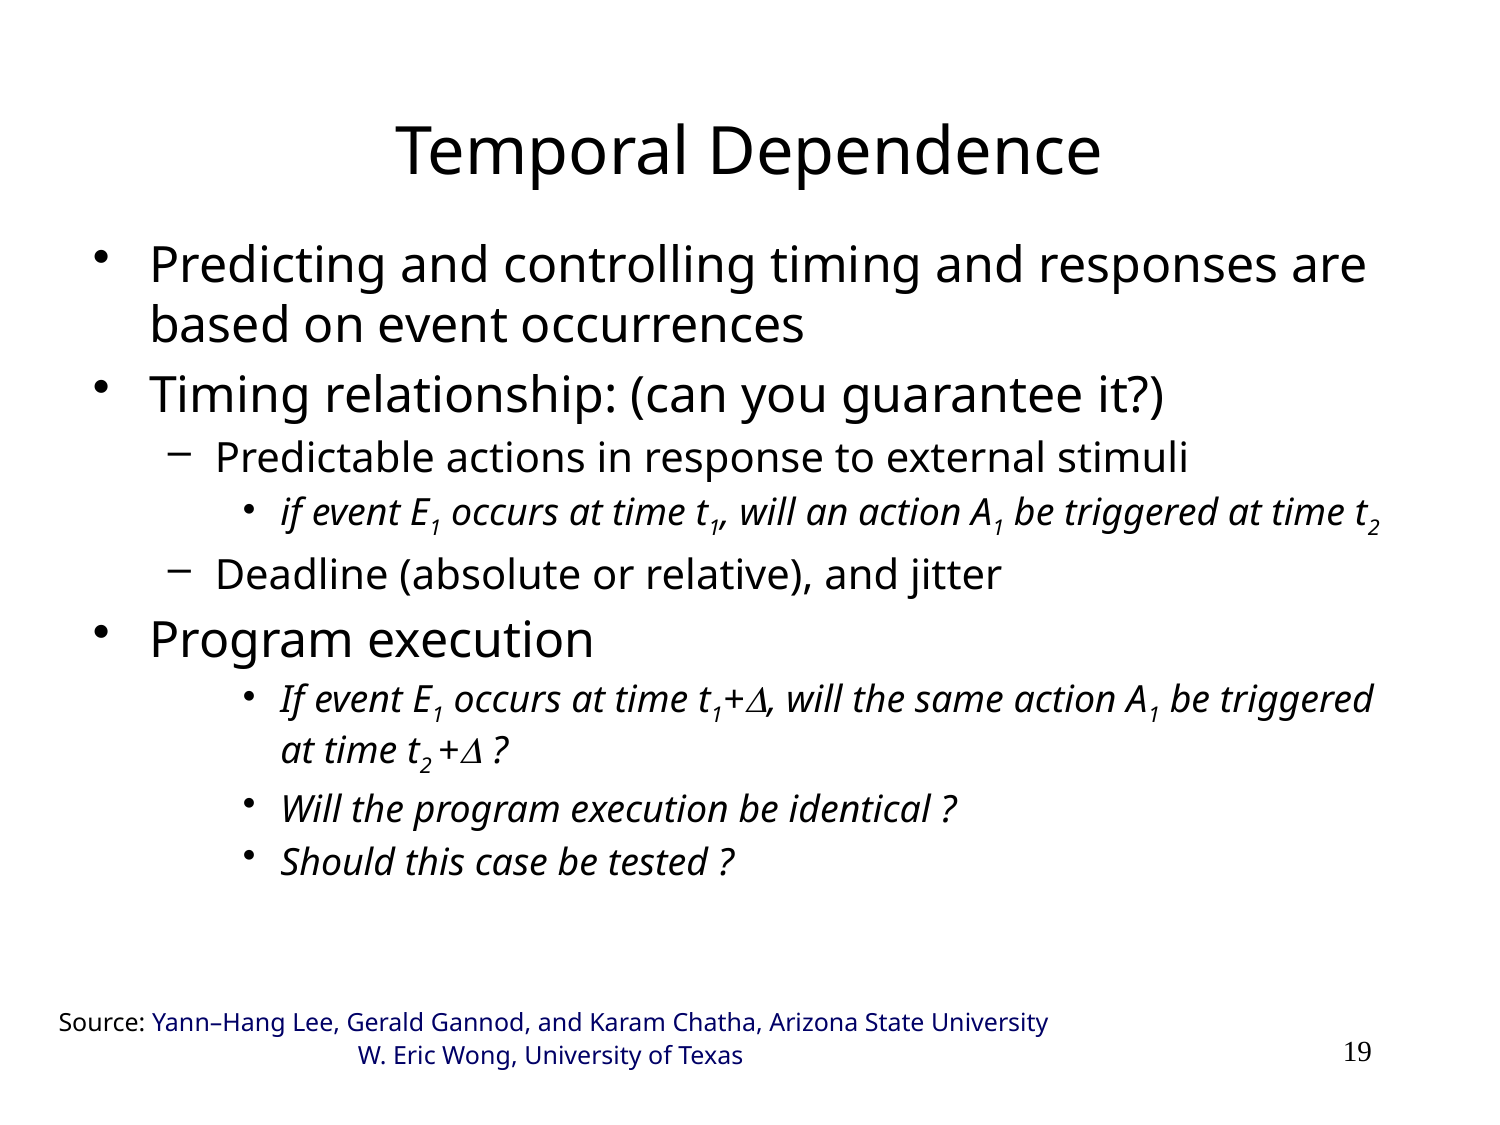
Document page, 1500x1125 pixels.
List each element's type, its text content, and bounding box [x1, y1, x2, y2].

title Temporal Dependence [111, 54, 1388, 224]
slide_number 19 [1074, 1024, 1388, 1101]
list Predicting and controlling timing and responses are based on event occurrences Timing relationship: (can you guarantee it?) Predictable actions in response to external stimuli if event E1 occurs at time t1, will an action A1 be triggered at time t2 Deadline (absolute or relative), and jitter Program execution If event E1 occurs at time t1+, will the same action A1 be triggered at time t2 + ? Will the program execution be identical ? Should this case be tested ? [77, 224, 1413, 1013]
text_box Source: Yann–Hang Lee, Gerald Gannod, and Karam Chatha, Arizona State University W. Eric Wong, University of Texas [43, 999, 1065, 1107]
